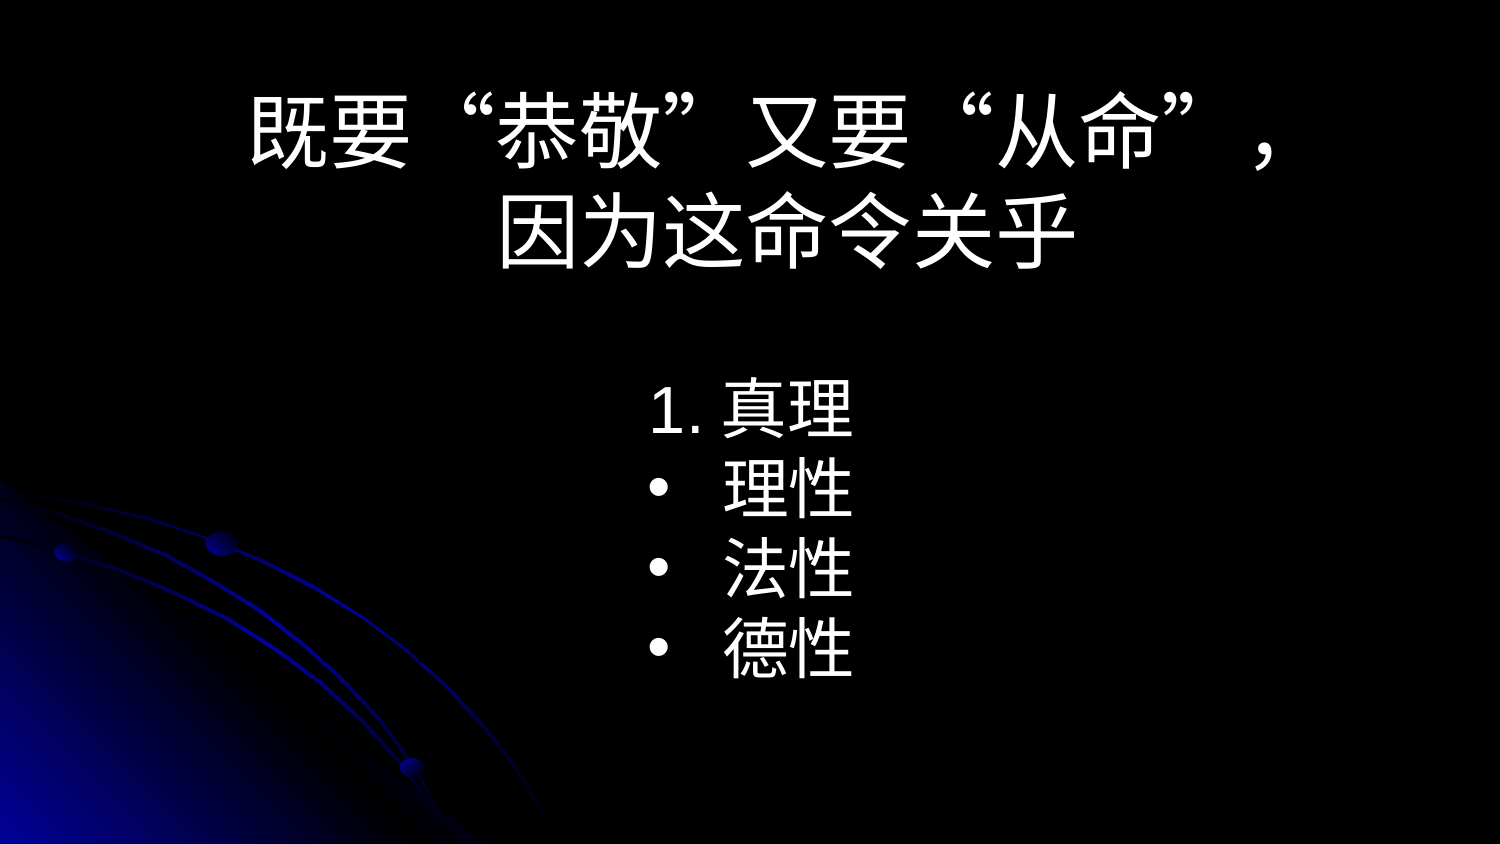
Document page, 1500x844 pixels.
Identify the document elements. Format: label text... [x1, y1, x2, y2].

text_box 1.真理 理性 法性 德性 [2, 359, 1500, 694]
text_box 既要“恭敬”又要“从命”， 因为这命令关乎 [0, 71, 1500, 287]
